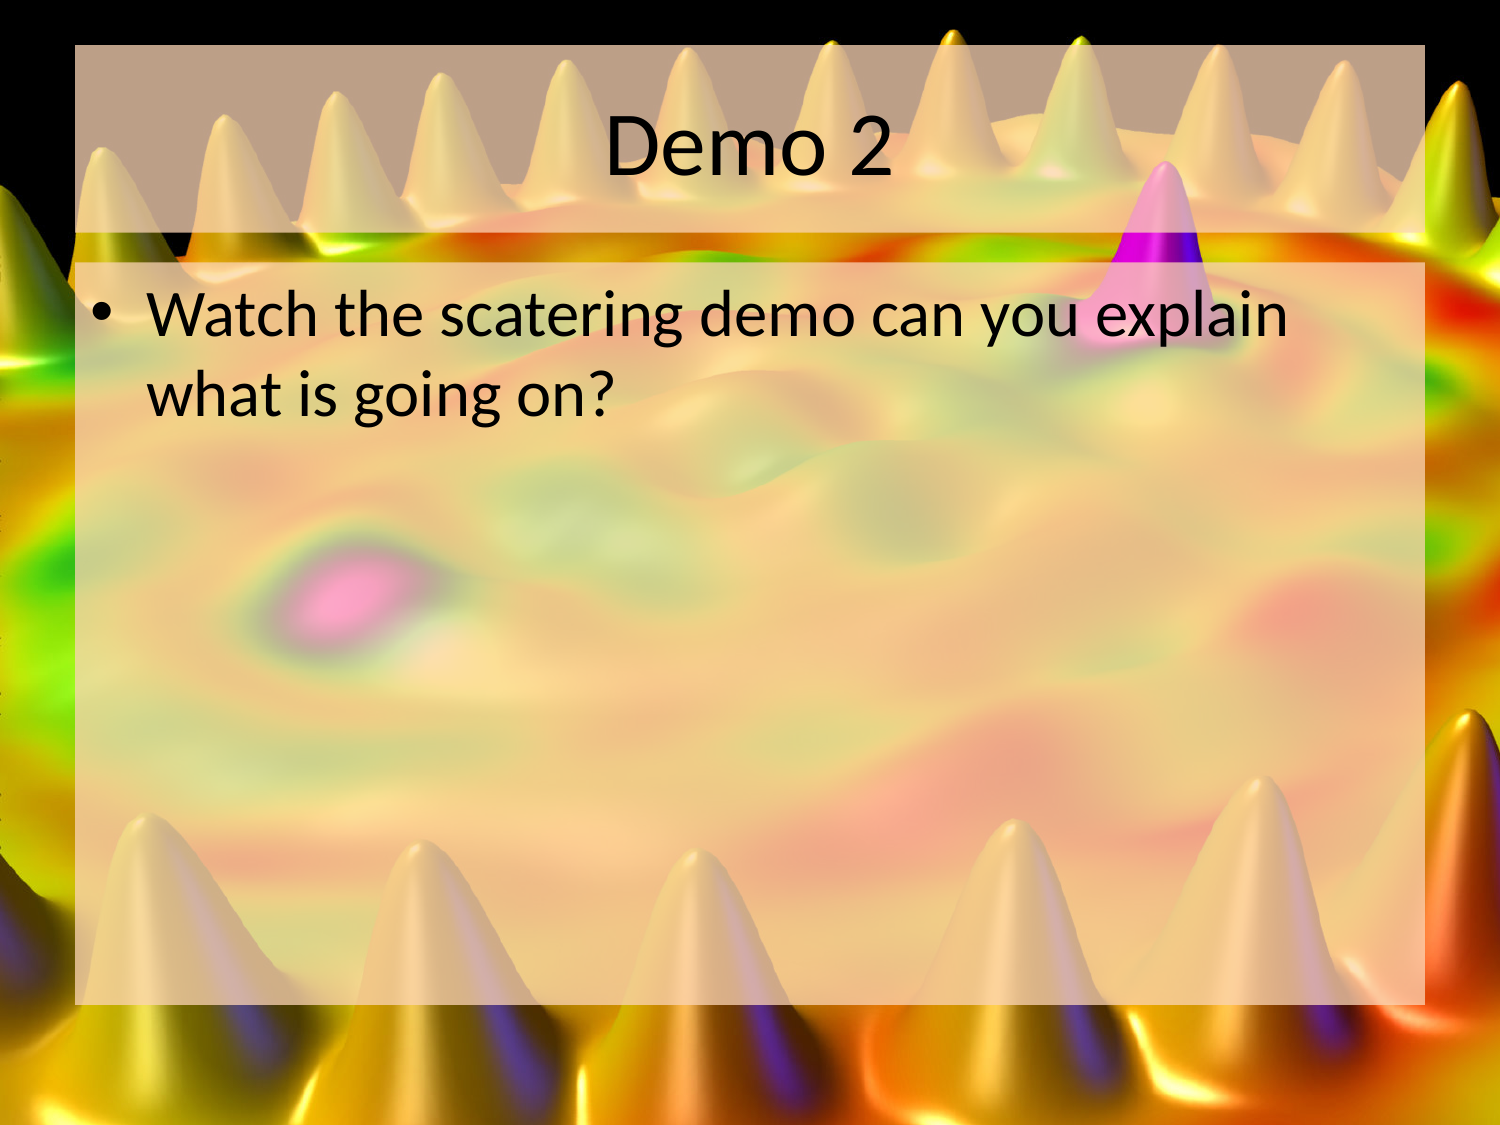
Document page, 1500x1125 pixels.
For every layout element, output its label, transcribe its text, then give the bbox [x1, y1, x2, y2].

title Demo 2 [74, 44, 1426, 233]
picture [0, 0, 1500, 1125]
list Watch the scatering demo can you explain what is going on? [74, 262, 1426, 1006]
